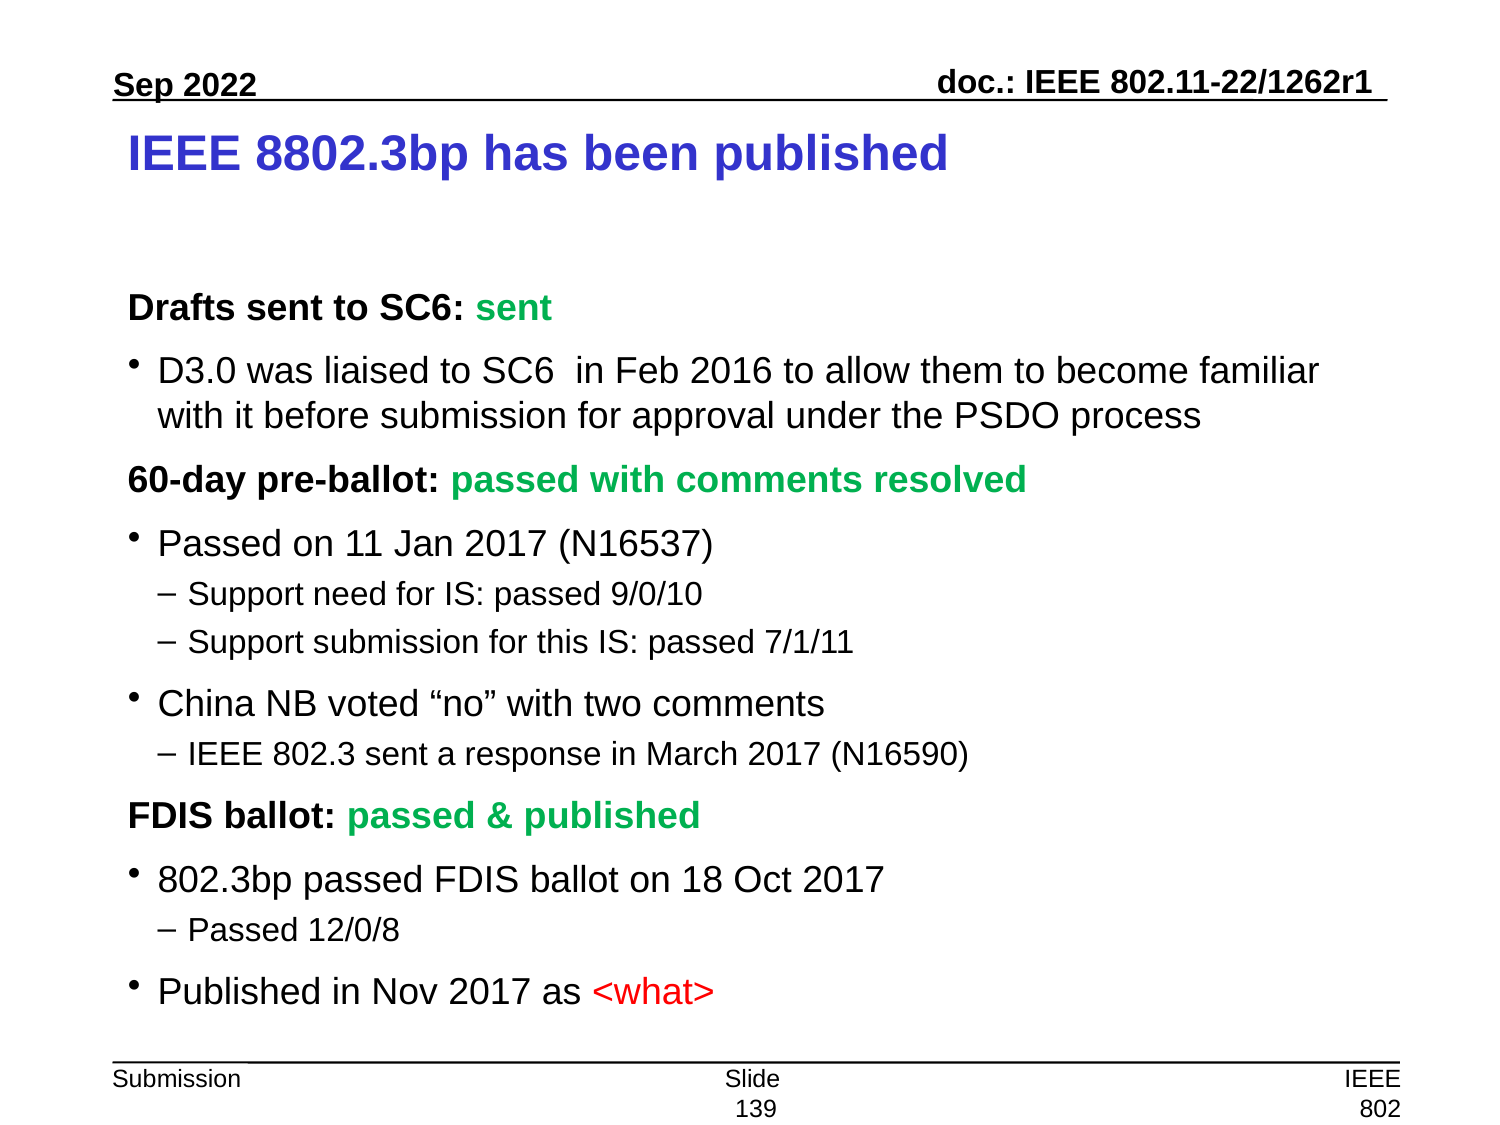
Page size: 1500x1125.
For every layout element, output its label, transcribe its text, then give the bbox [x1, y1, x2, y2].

list Drafts sent to SC6: sent D3.0 was liaised to SC6 in Feb 2016 to allow them to become familiar with it before submission for approval under the PSDO process 60-day pre-ballot: passed with comments resolved Passed on 11 Jan 2017 (N16537) Support need for IS: passed 9/0/10 Support submission for this IS: passed 7/1/11 China NB voted “no” with two comments IEEE 802.3 sent a response in March 2017 (N16590) FDIS ballot: passed & published 802.3bp passed FDIS ballot on 18 Oct 2017 Passed 12/0/8 Published in Nov 2017 as <what> [112, 275, 1388, 950]
slide_number Slide 139 [709, 1061, 803, 1093]
footer IEEE 802 [1320, 1061, 1402, 1093]
title IEEE 8802.3bp has been published [112, 112, 1388, 275]
